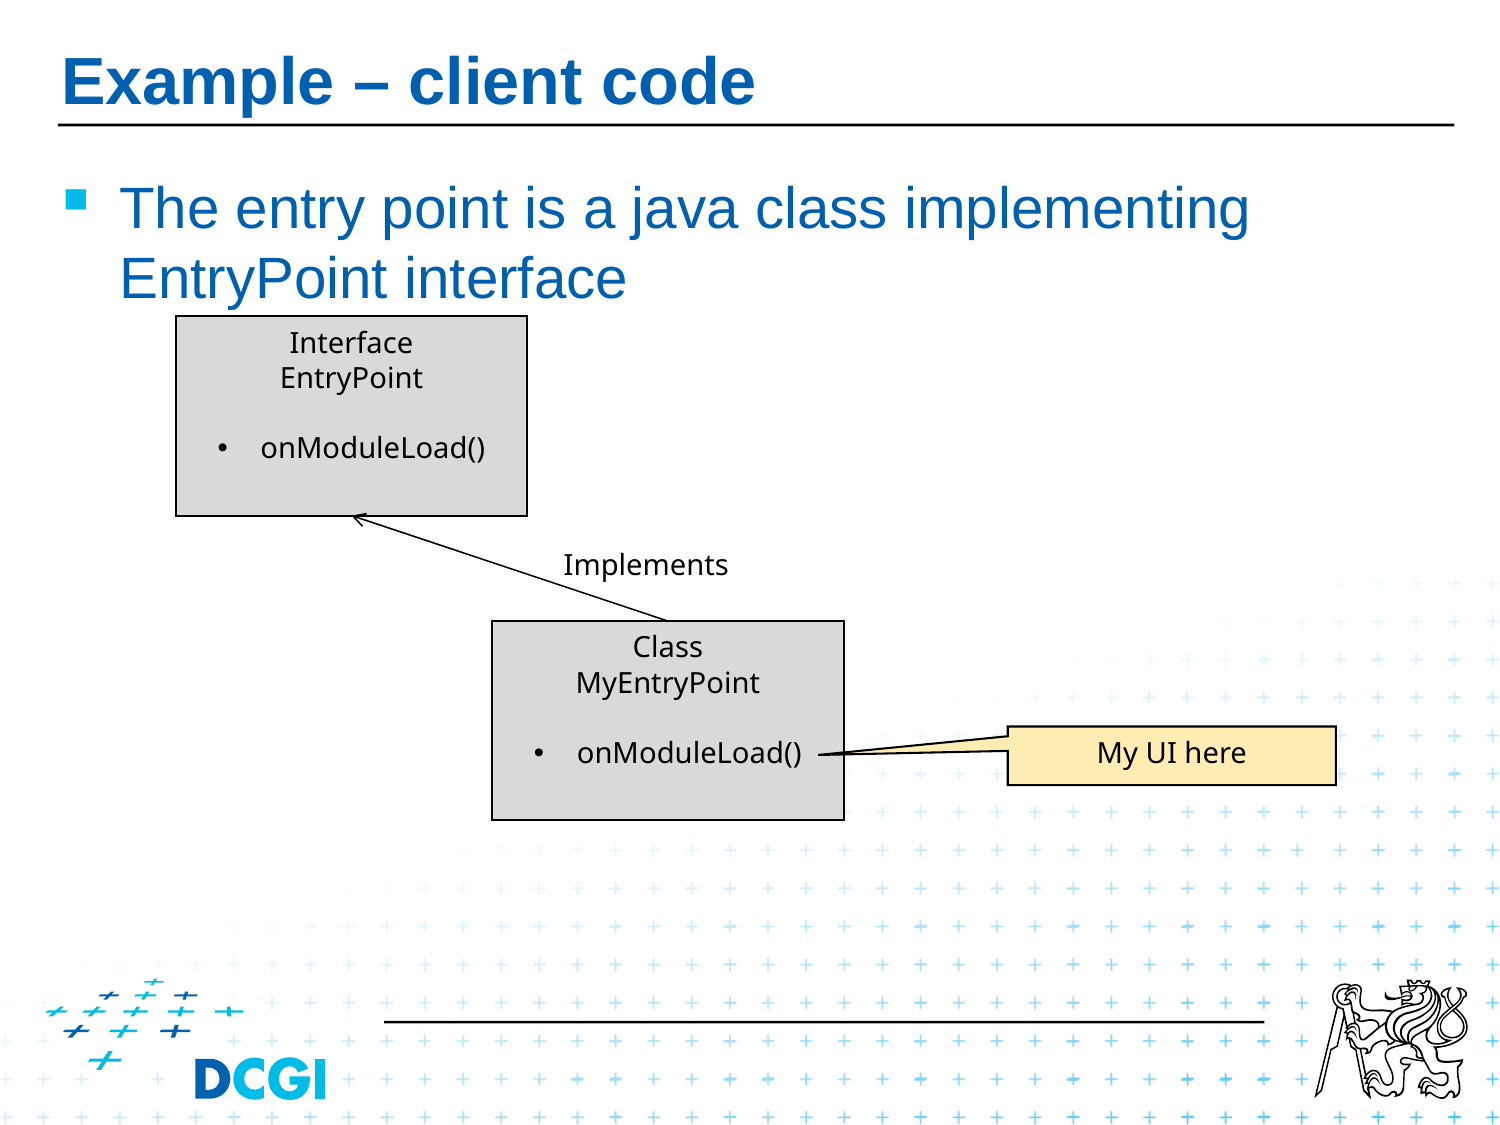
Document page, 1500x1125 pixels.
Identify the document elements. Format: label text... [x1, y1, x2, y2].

text_box Class MyEntryPoint onModuleLoad() [492, 621, 844, 821]
text_box Implements [567, 539, 744, 590]
list The entry point is a java class implementing EntryPoint interface [47, 161, 1455, 943]
text_box My UI here [818, 726, 1336, 786]
picture [0, 244, 1500, 1125]
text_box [456, 409, 563, 727]
title Example – client code [45, 11, 1455, 126]
text_box Interface EntryPoint onModuleLoad() [175, 316, 528, 516]
